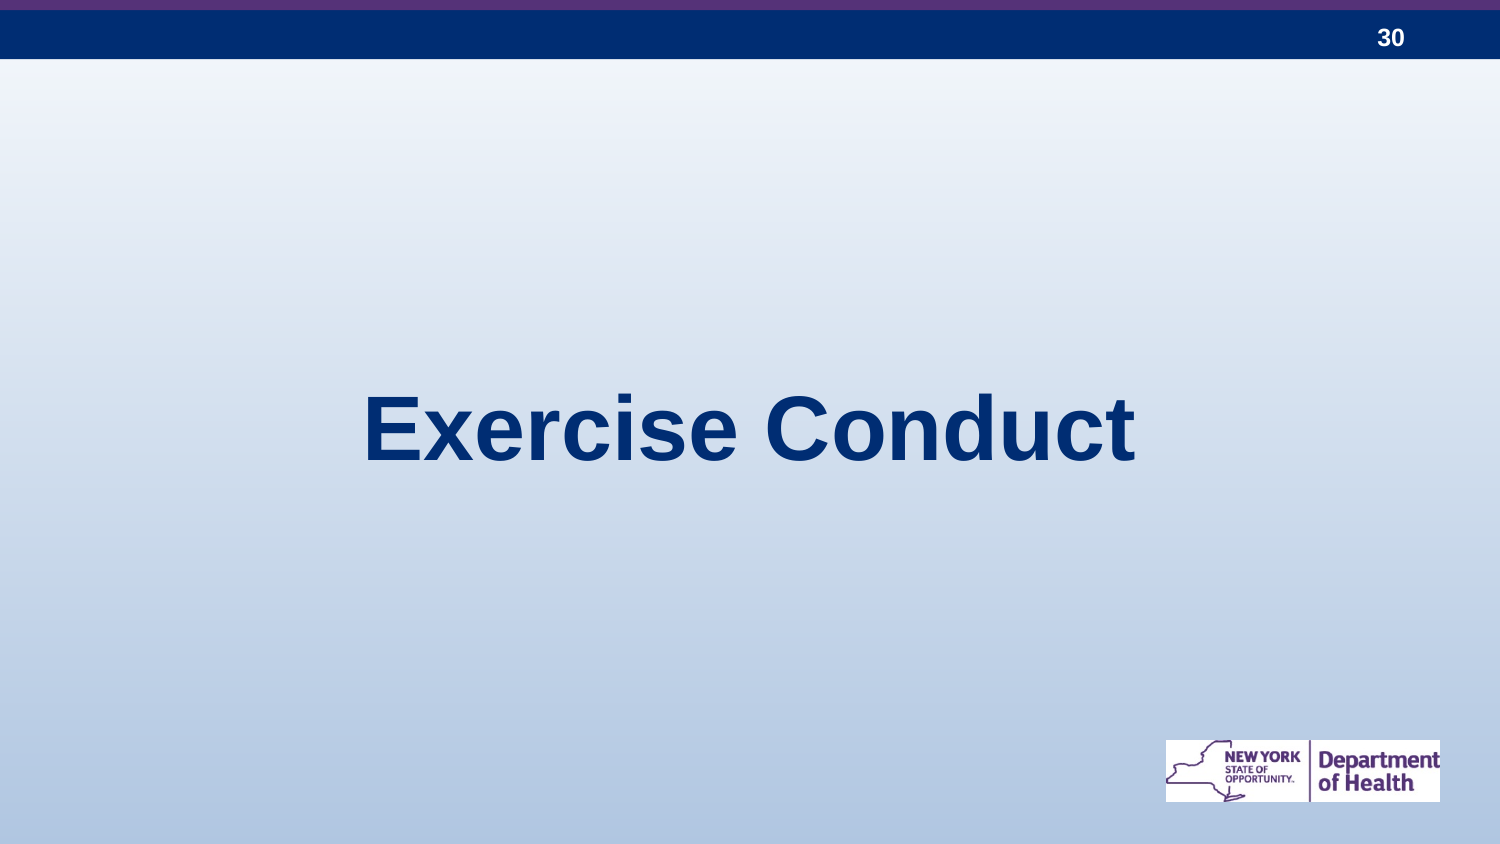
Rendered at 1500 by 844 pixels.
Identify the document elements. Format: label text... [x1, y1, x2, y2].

title Exercise Conduct [75, 33, 1425, 814]
picture [1425, 740, 1440, 802]
